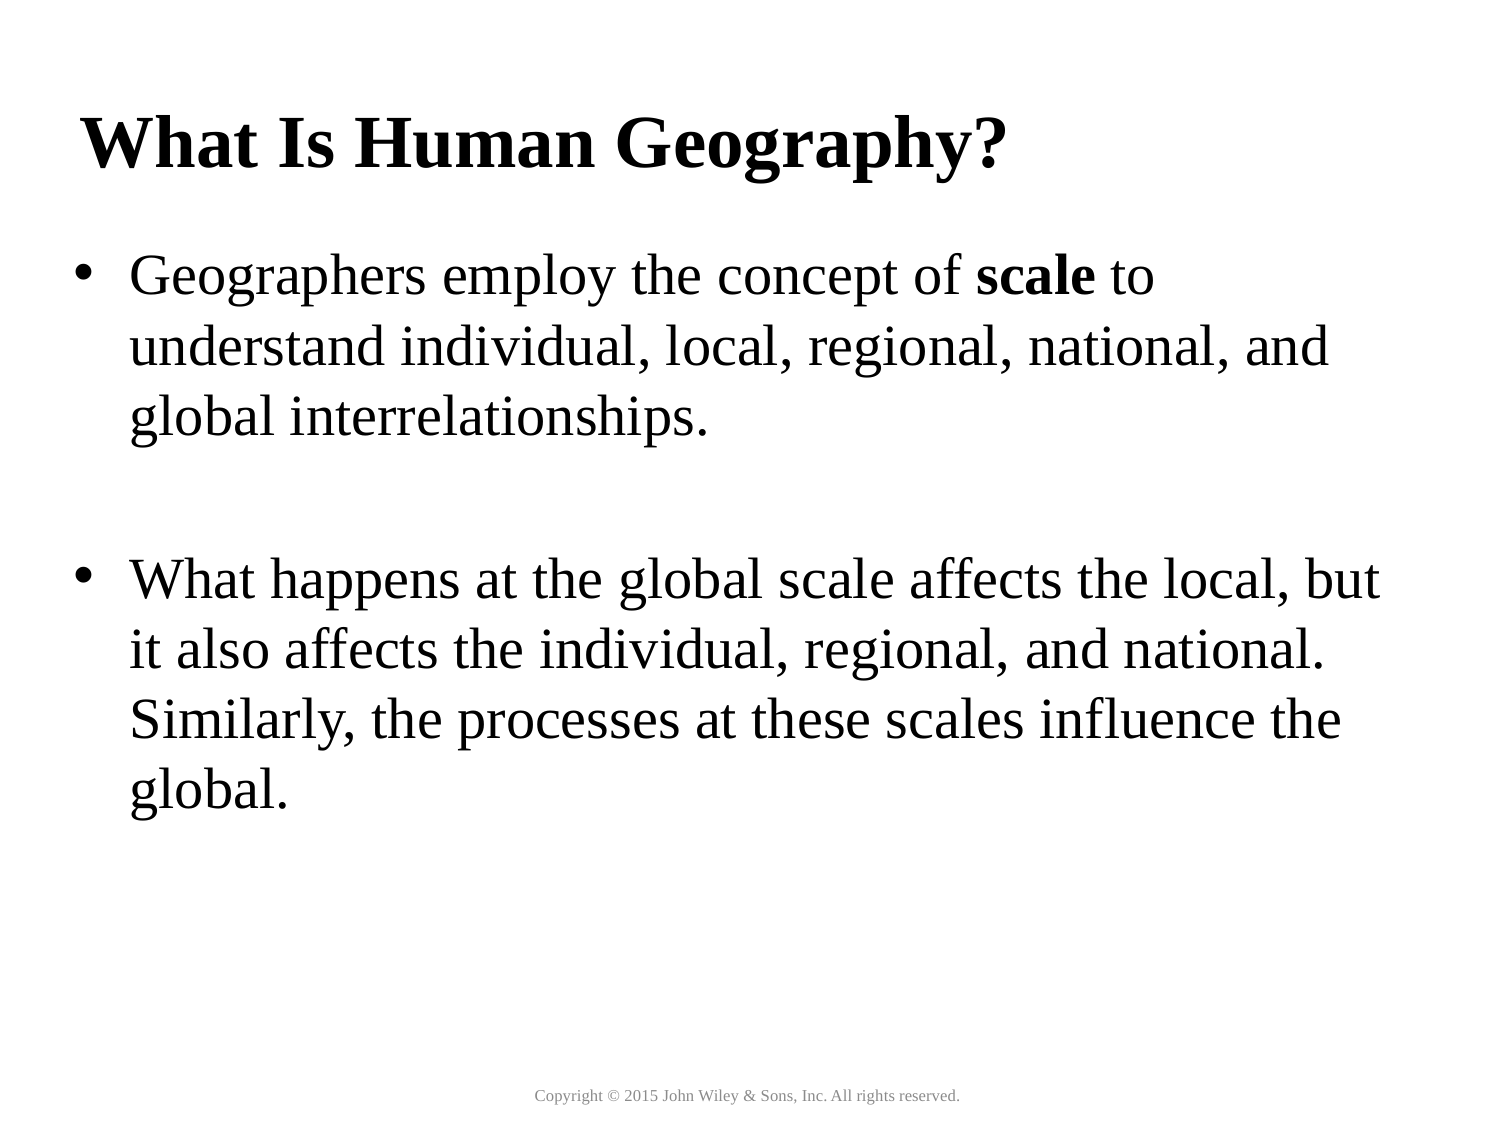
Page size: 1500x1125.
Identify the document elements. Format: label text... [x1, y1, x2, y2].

text_box What Is Human Geography? [64, 85, 1440, 191]
list Geographers employ the concept of scale to understand individual, local, regional, national, and global interrelationships. What happens at the global scale affects the local, but it also affects the individual, regional, and national. Similarly, the processes at these scales influence the global. [58, 228, 1415, 970]
footer Copyright © 2015 John Wiley & Sons, Inc. All rights reserved. [397, 1064, 1103, 1125]
